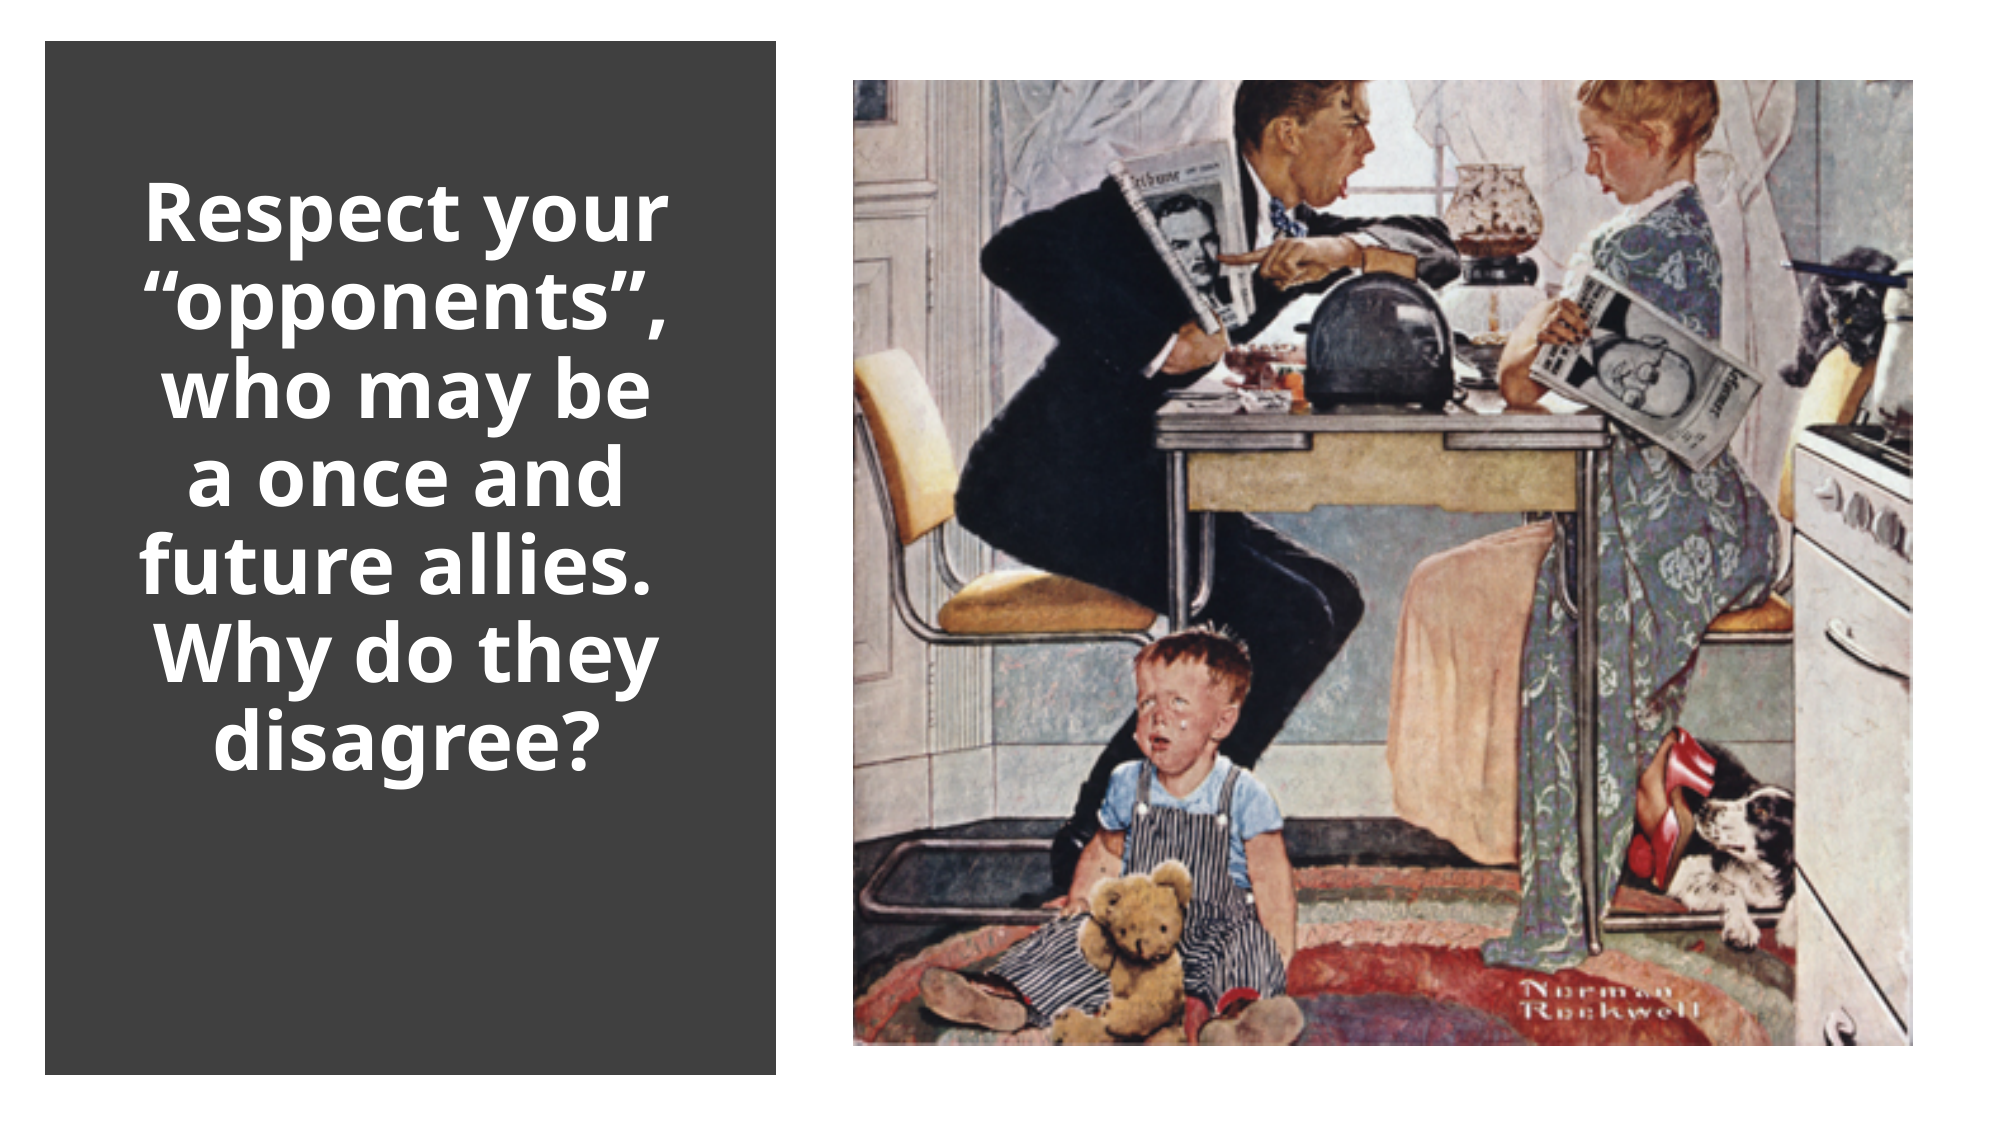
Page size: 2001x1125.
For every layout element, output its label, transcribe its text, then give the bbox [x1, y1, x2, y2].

title Respect your “opponents”, who may be a once and future allies. Why do they disagree? [121, 121, 693, 936]
text_box [54, 50, 767, 1066]
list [853, 80, 1913, 1046]
